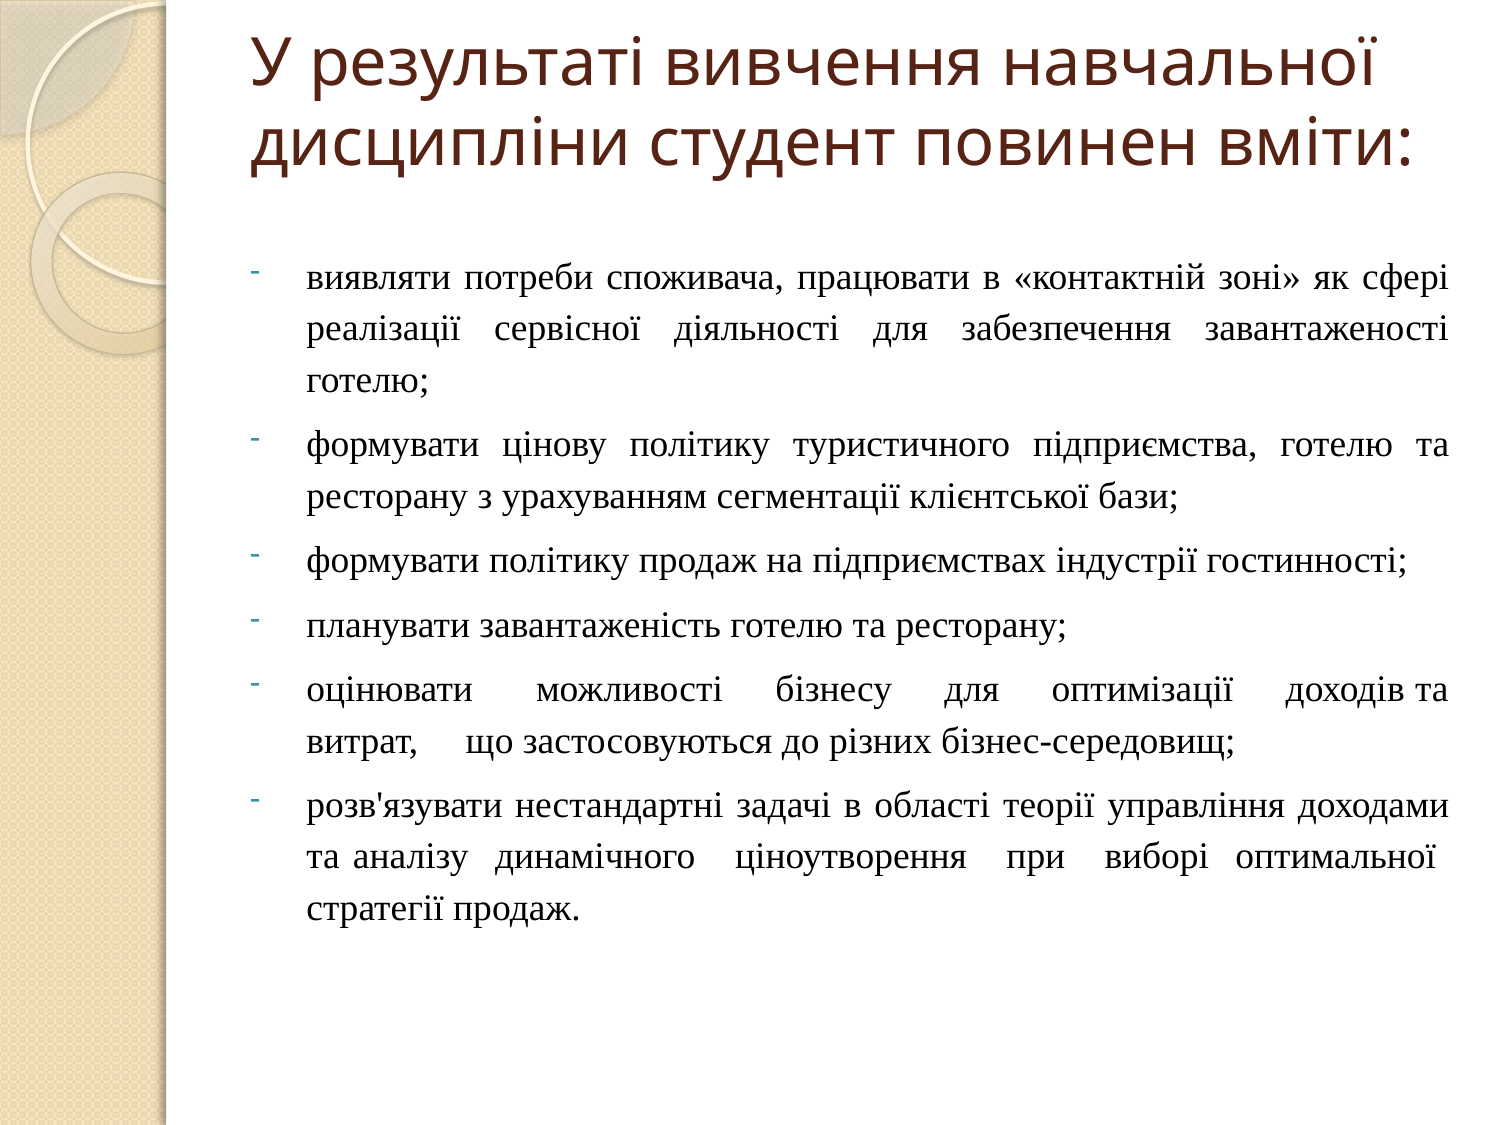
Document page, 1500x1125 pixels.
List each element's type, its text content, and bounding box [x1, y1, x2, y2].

list виявляти потреби споживача, працювати в «контактній зоні» як сфері реалізації сервісної діяльності для забезпечення завантаженості готелю; формувати цінову політику туристичного підприємства, готелю та ресторану з урахуванням сегментації клієнтської бази; формувати політику продаж на підприємствах індустрії гостинності; планувати завантаженість готелю та ресторану; оцінювати можливості бізнесу для оптимізації доходів та витрат, що застосовуються до різних бізнес-середовищ; розв'язувати нестандартні задачі в області теорії управління доходами та аналізу динамічного ціноутворення при виборі оптимальної стратегії продаж. [235, 237, 1466, 1025]
title У результаті вивчення навчальної дисципліни студент повинен вміти: [235, 45, 1466, 233]
